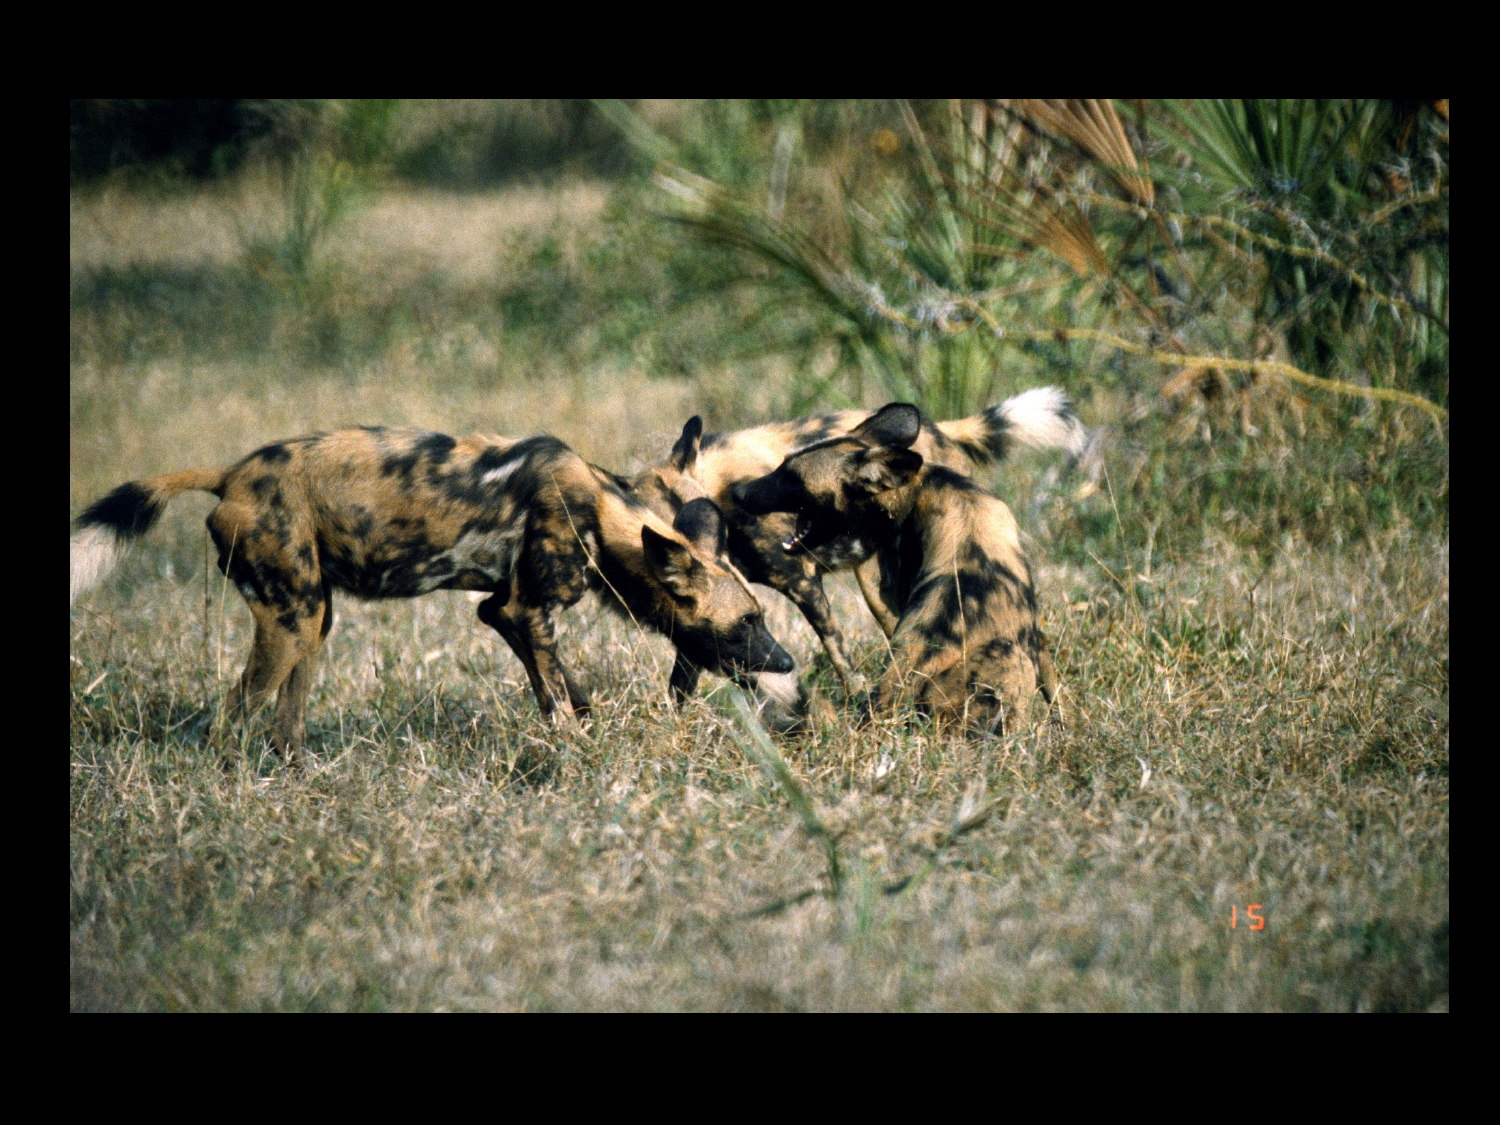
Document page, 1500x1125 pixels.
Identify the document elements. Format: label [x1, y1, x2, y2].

picture [70, 99, 1449, 1013]
